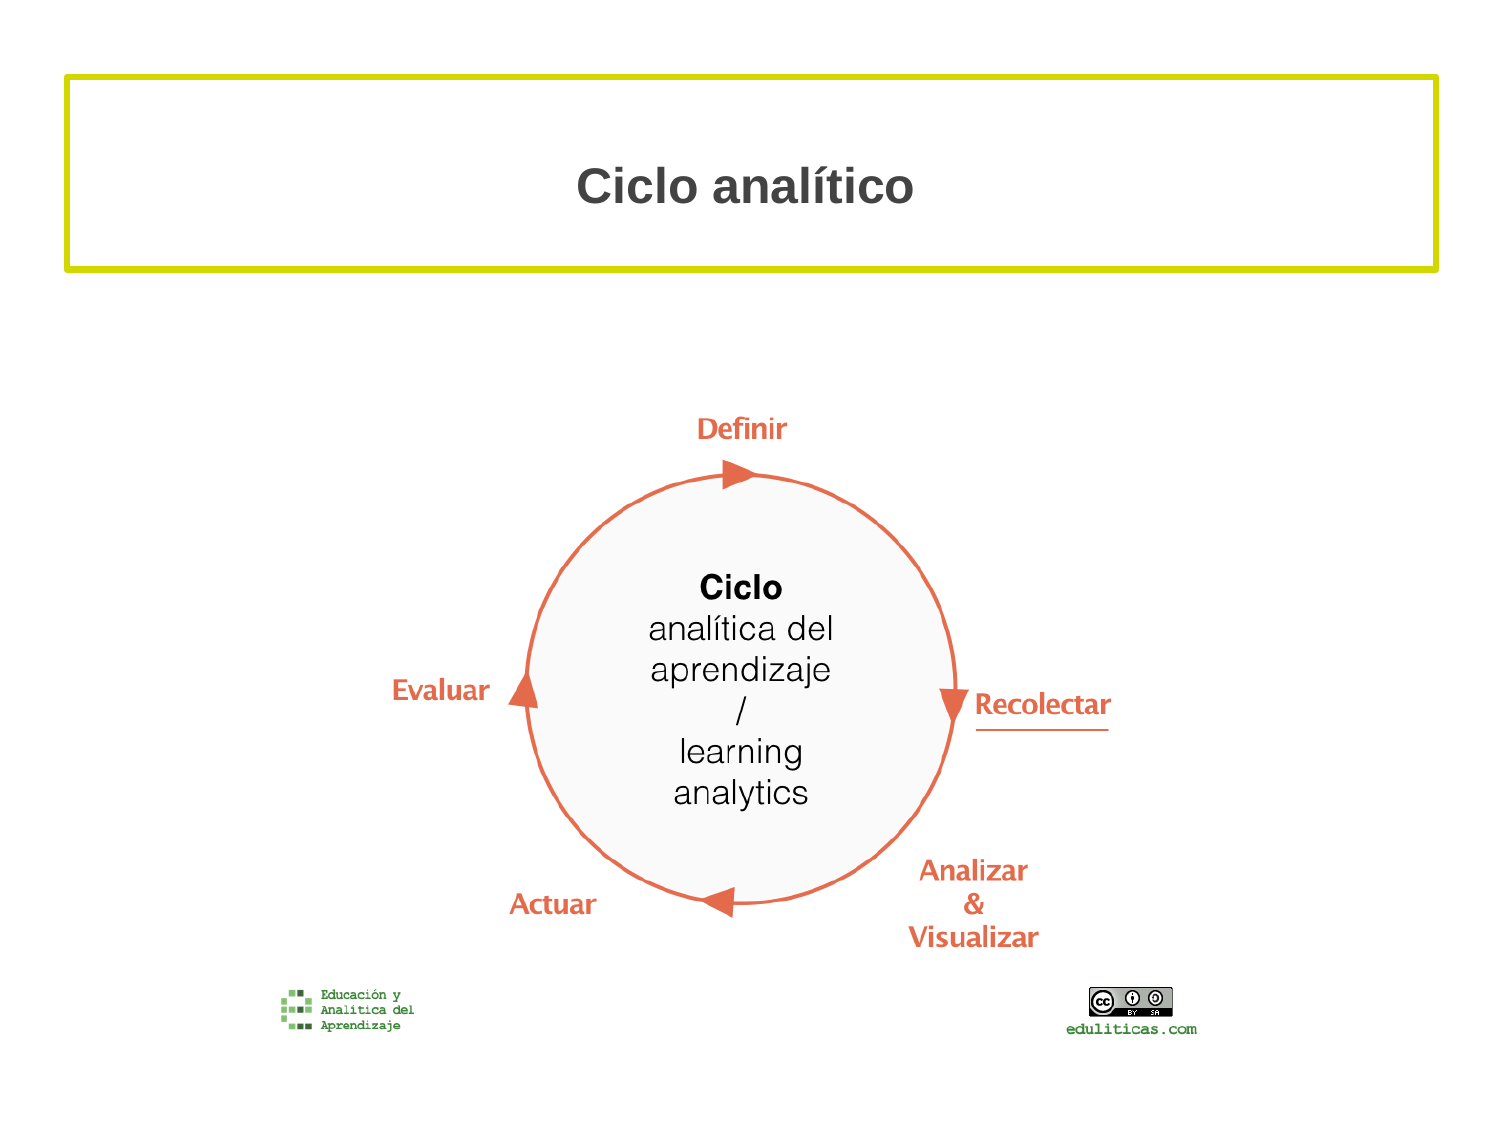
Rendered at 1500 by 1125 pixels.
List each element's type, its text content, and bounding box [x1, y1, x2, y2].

text_box [66, 76, 1437, 270]
title Ciclo analítico [121, 102, 1372, 229]
picture [261, 315, 1239, 1049]
